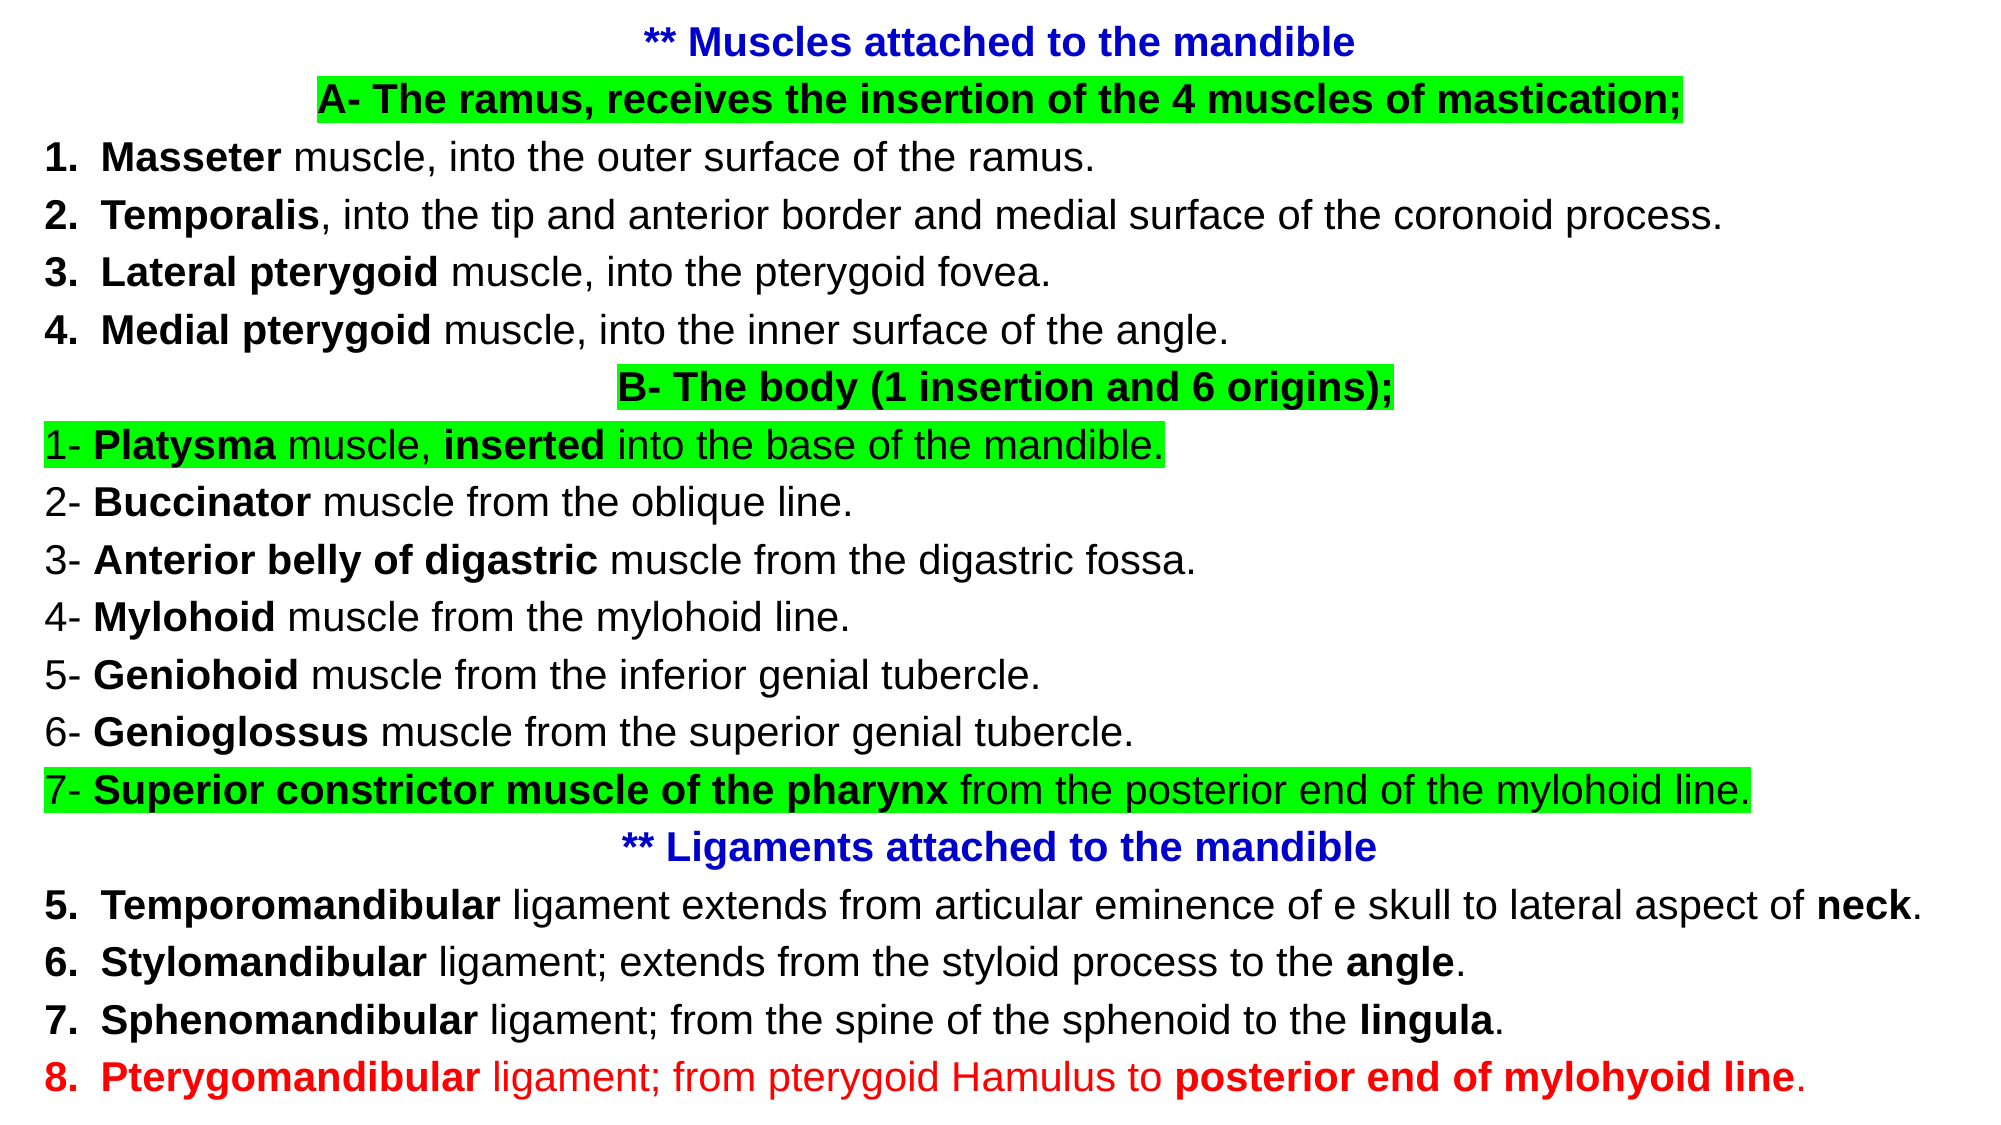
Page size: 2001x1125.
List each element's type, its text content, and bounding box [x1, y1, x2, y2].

text_box ** Muscles attached to the mandible A- The ramus, receives the insertion of the 4 muscles of mastication; Masseter muscle, into the outer surface of the ramus. Temporalis, into the tip and anterior border and medial surface of the coronoid process. Lateral pterygoid muscle, into the pterygoid fovea. Medial pterygoid muscle, into the inner surface of the angle. B- The body (1 insertion and 6 origins); 1- Platysma muscle, inserted into the base of the mandible. 2- Buccinator muscle from the oblique line. 3- Anterior belly of digastric muscle from the digastric fossa. 4- Mylohoid muscle from the mylohoid line. 5- Geniohoid muscle from the inferior genial tubercle. 6- Genioglossus muscle from the superior genial tubercle. 7- Superior constrictor muscle of the pharynx from the posterior end of the mylohoid line. ** Ligaments attached to the mandible Temporomandibular ligament extends from articular eminence of e skull to lateral aspect of neck. Stylomandibular ligament; extends from the styloid process to the angle. Sphenomandibular ligament; from the spine of the sphenoid to the lingula. Pterygomandibular ligament; from pterygoid Hamulus to posterior end of mylohyoid line. [29, 0, 1971, 1108]
